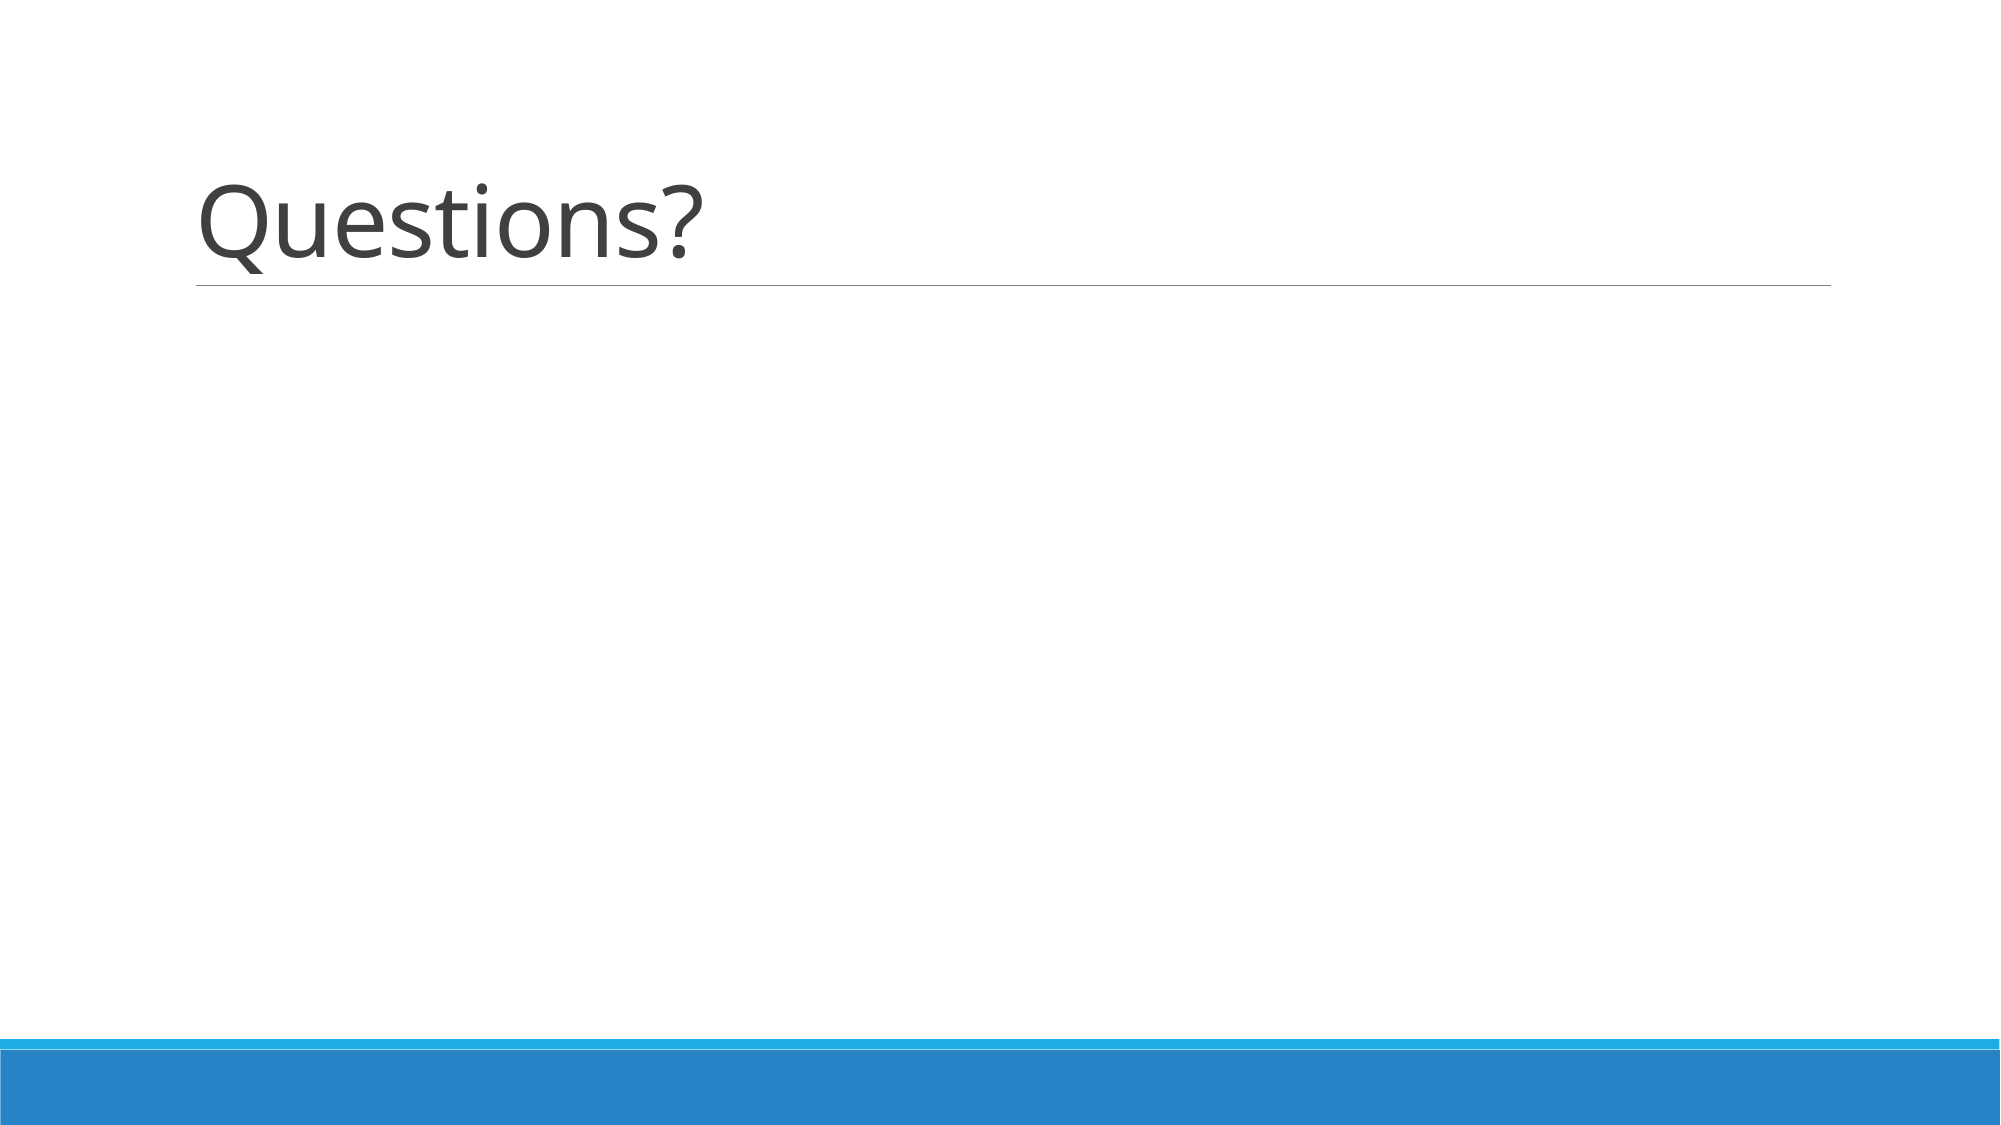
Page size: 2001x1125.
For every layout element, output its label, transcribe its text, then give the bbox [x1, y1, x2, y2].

title Questions? [180, 47, 1830, 285]
